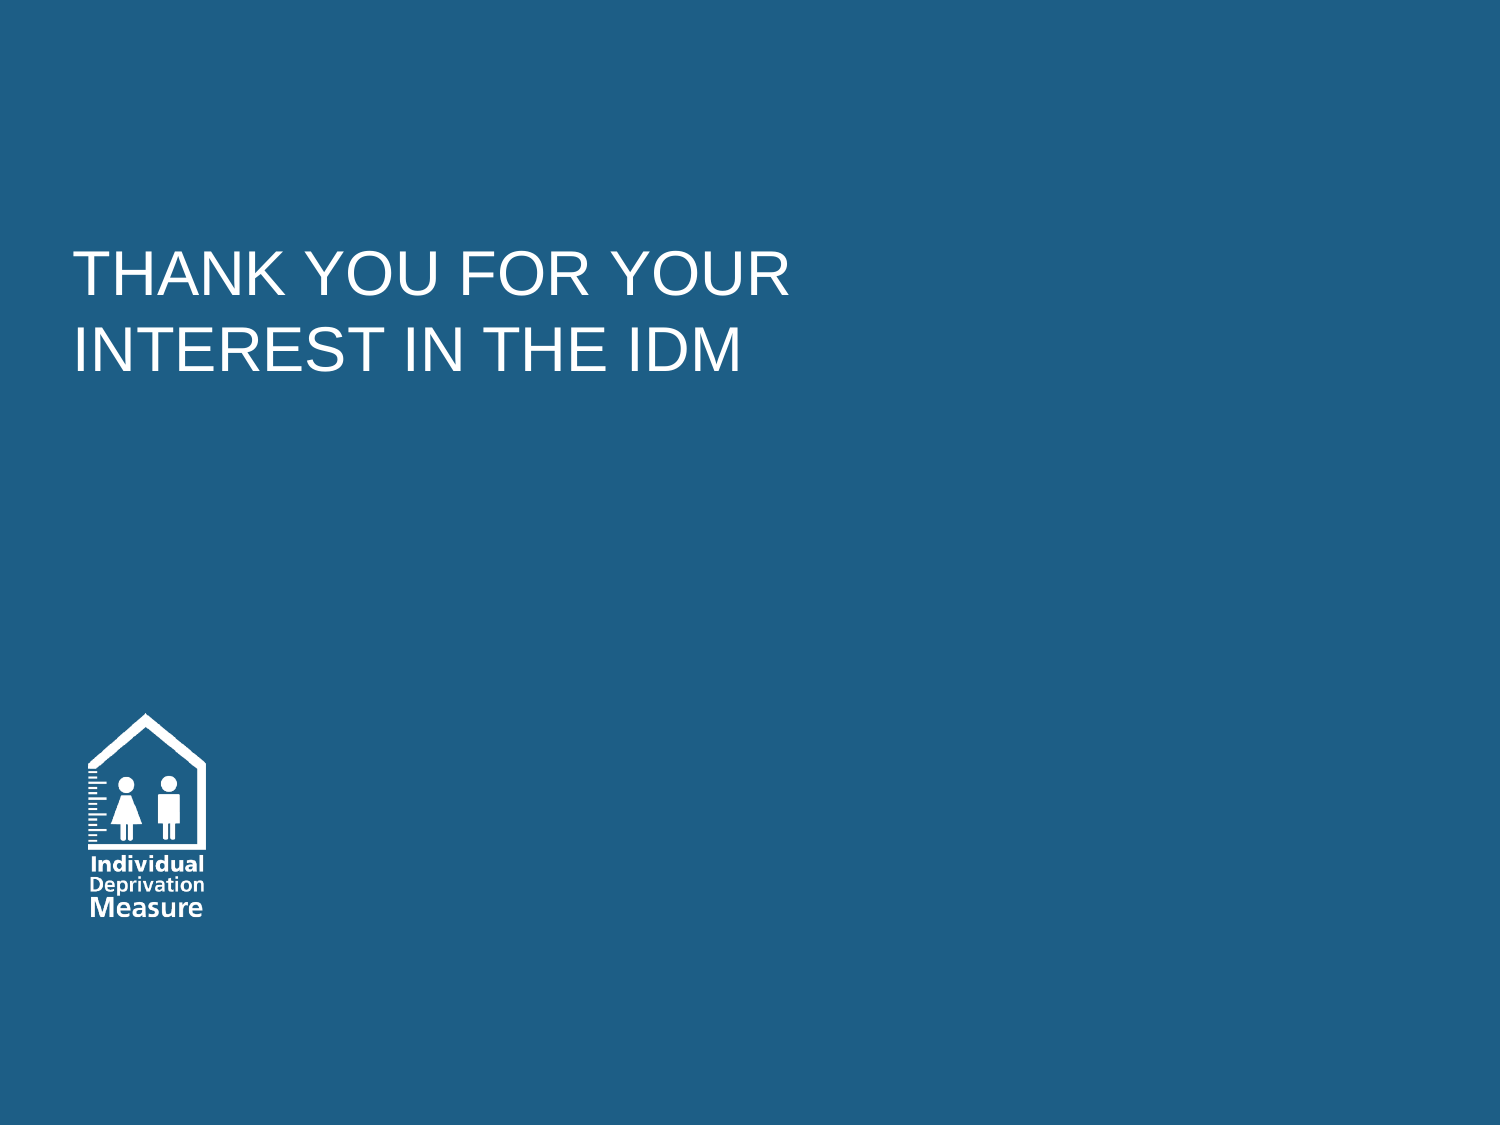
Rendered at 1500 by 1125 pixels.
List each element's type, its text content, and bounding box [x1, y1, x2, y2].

title THANK YOU FOR YOUR INTEREST IN THE IDM [57, 224, 1333, 392]
picture [87, 713, 206, 925]
